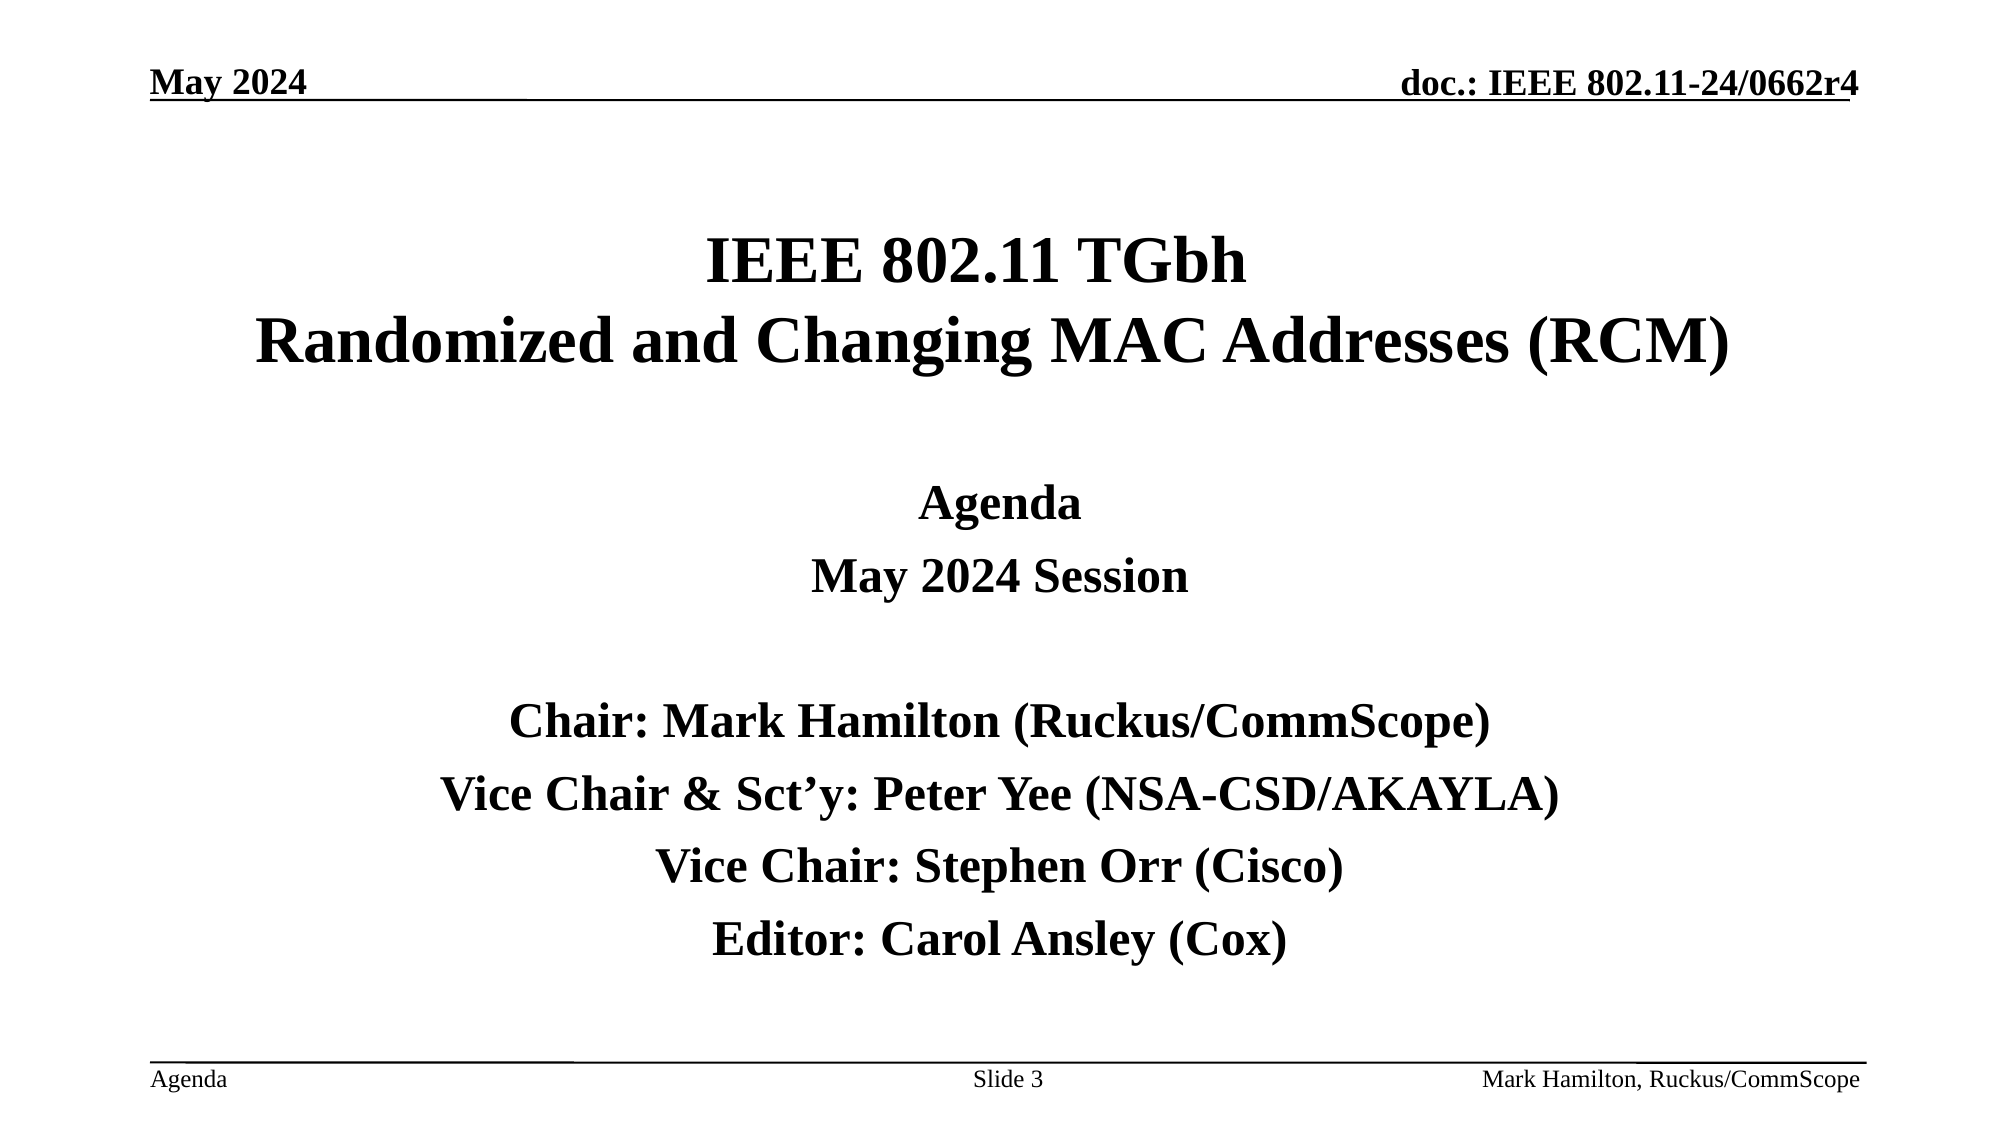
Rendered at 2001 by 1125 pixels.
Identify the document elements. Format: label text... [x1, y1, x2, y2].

title IEEE 802.11 TGbh Randomized and Changing MAC Addresses (RCM) [112, 174, 1876, 417]
subtitle Agenda May 2024 Session Chair: Mark Hamilton (Ruckus/CommScope) Vice Chair & Sct’y: Peter Yee (NSA-CSD/AKAYLA) Vice Chair: Stephen Orr (Cisco) Editor: Carol Ansley (Cox) [299, 462, 1701, 1063]
slide_number Slide 3 [950, 1061, 1067, 1123]
